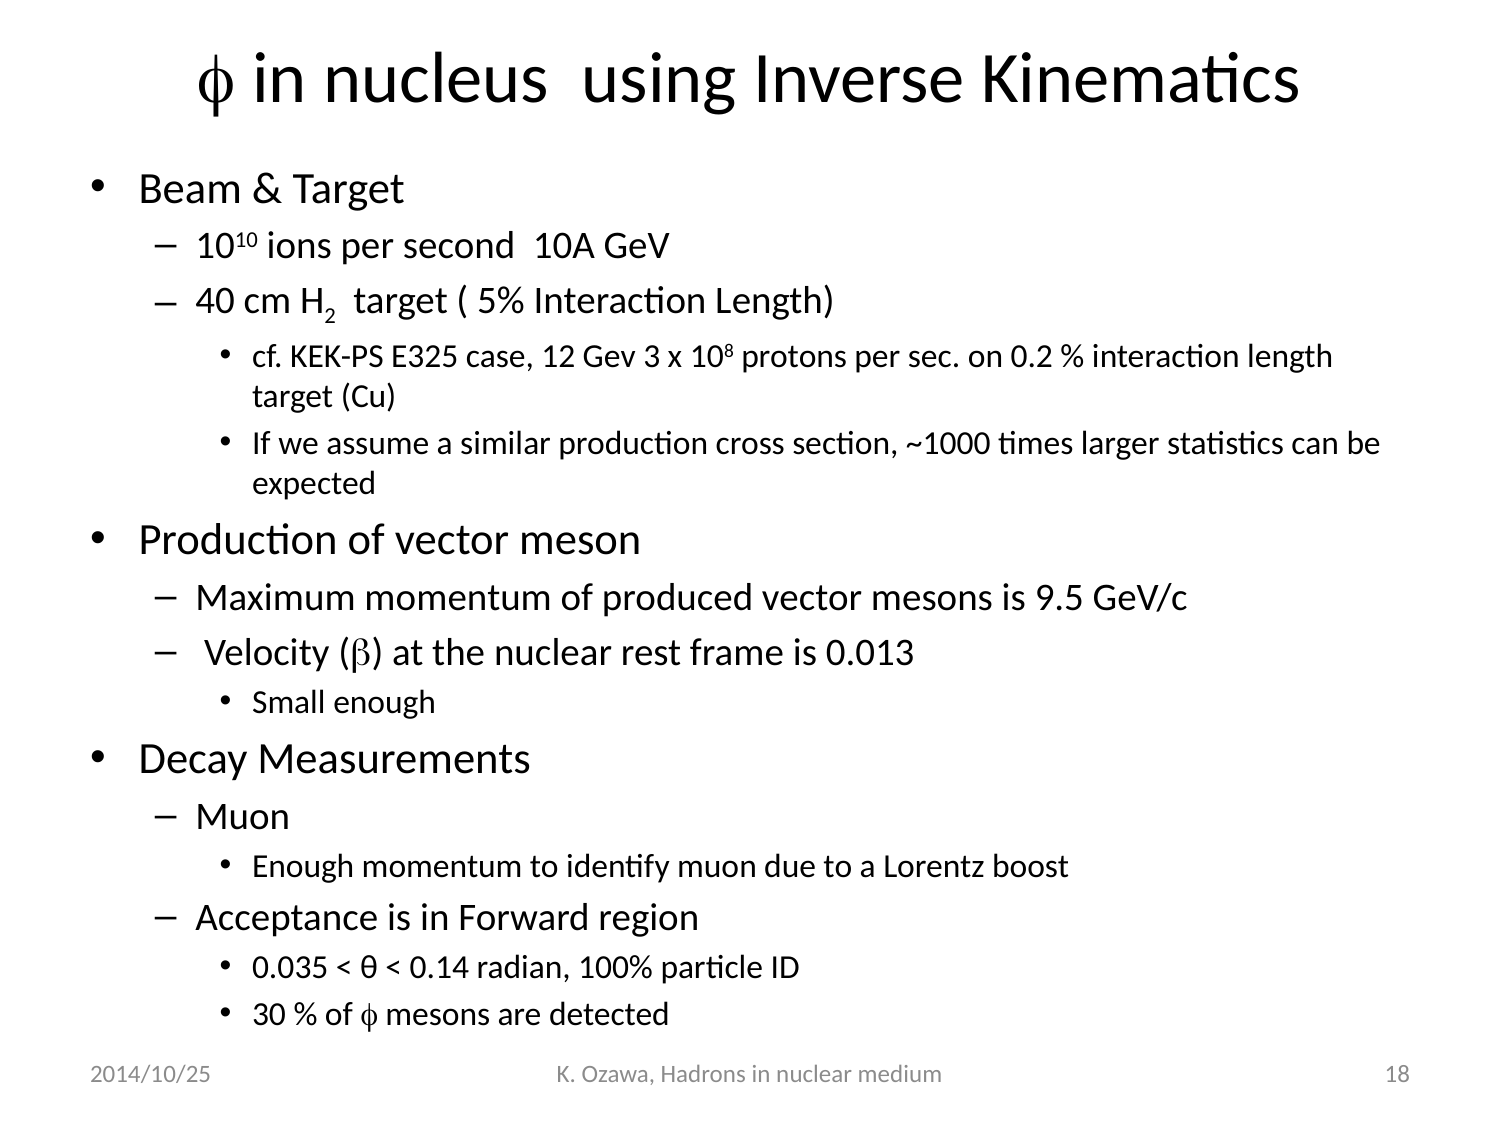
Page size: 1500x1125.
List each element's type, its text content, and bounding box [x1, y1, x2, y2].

title f in nucleus using Inverse Kinematics [75, 21, 1425, 126]
footer K. Ozawa, Hadrons in nuclear medium [512, 1042, 988, 1103]
list Beam & Target 1010 ions per second 10A GeV 40 cm H2 target ( 5% Interaction Length) cf. KEK-PS E325 case, 12 Gev 3 x 108 protons per sec. on 0.2 % interaction length target (Cu) If we assume a similar production cross section, ~1000 times larger statistics can be expected Production of vector meson Maximum momentum of produced vector mesons is 9.5 GeV/c Velocity (b) at the nuclear rest frame is 0.013 Small enough Decay Measurements Muon Enough momentum to identify muon due to a Lorentz boost Acceptance is in Forward region 0.035 < θ < 0.14 radian, 100% particle ID 30 % of f mesons are detected [75, 150, 1425, 1043]
slide_number 18 [1074, 1042, 1425, 1103]
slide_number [75, 1042, 425, 1103]
